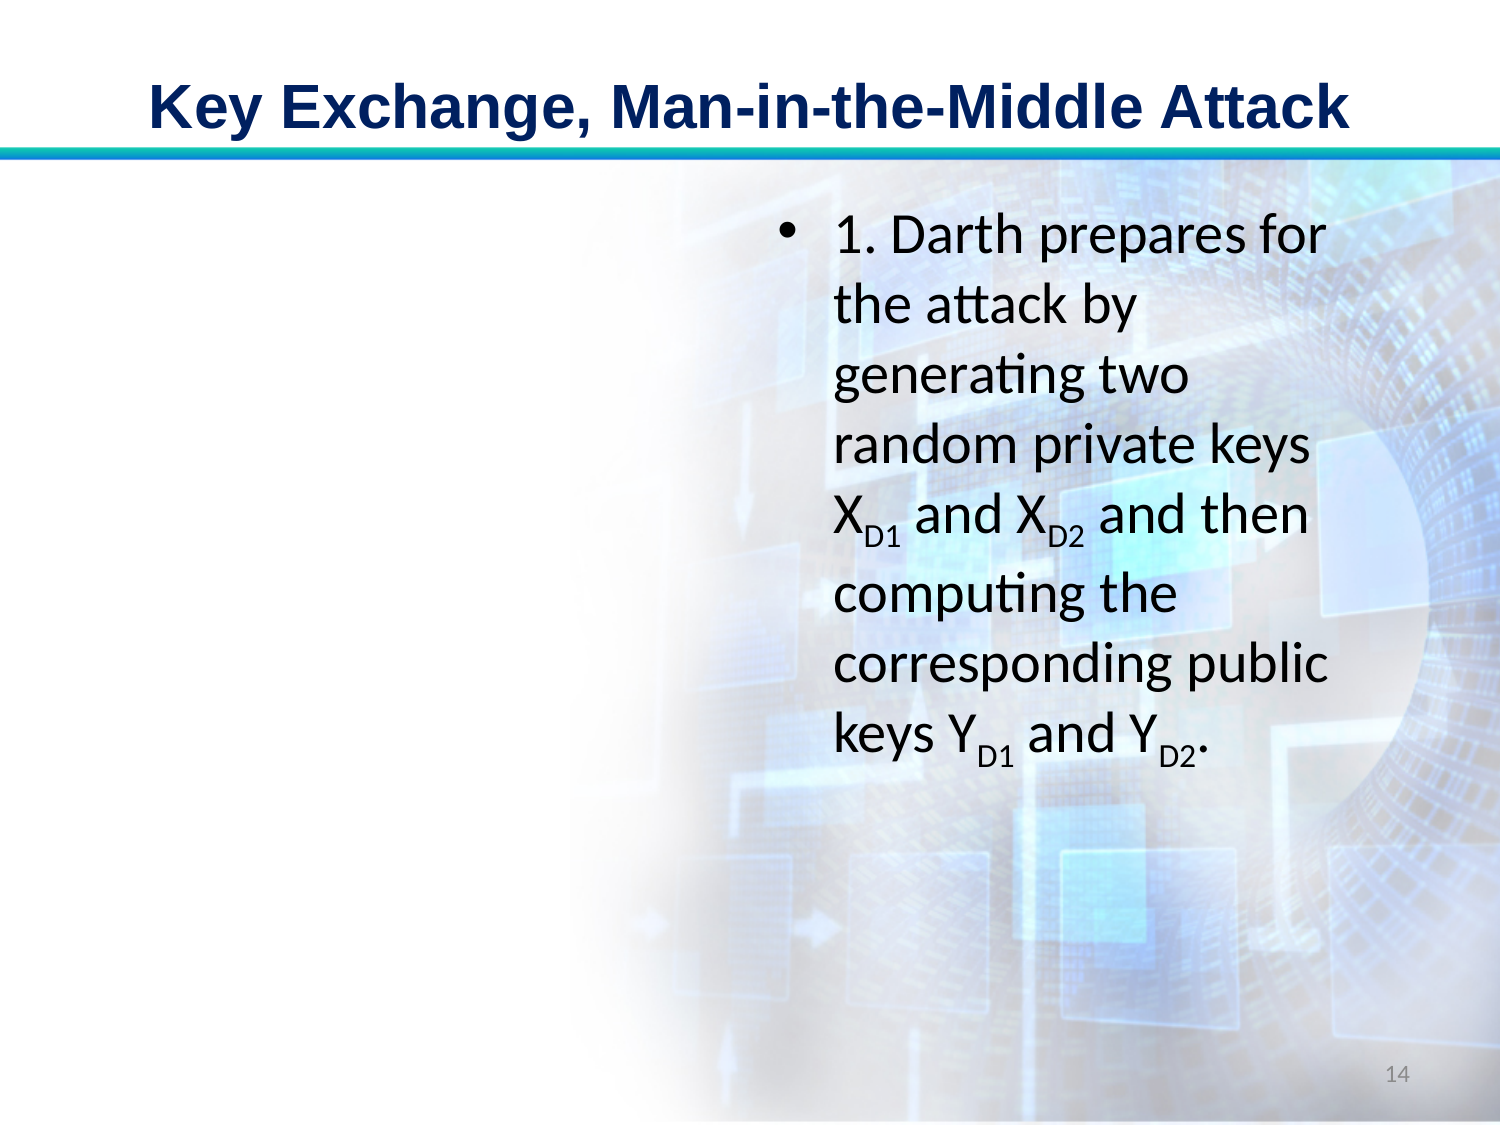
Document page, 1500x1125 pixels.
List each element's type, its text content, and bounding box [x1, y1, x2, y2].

picture [0, 159, 1500, 1125]
slide_number 14 [1074, 1042, 1425, 1103]
title Key Exchange, Man-in-the-Middle Attack [75, 30, 1425, 178]
picture [0, 0, 1500, 154]
list 1. Darth prepares for the attack by generating two random private keys XD1 and XD2 and then computing the corresponding public keys YD1 and YD2. [762, 187, 1384, 1010]
